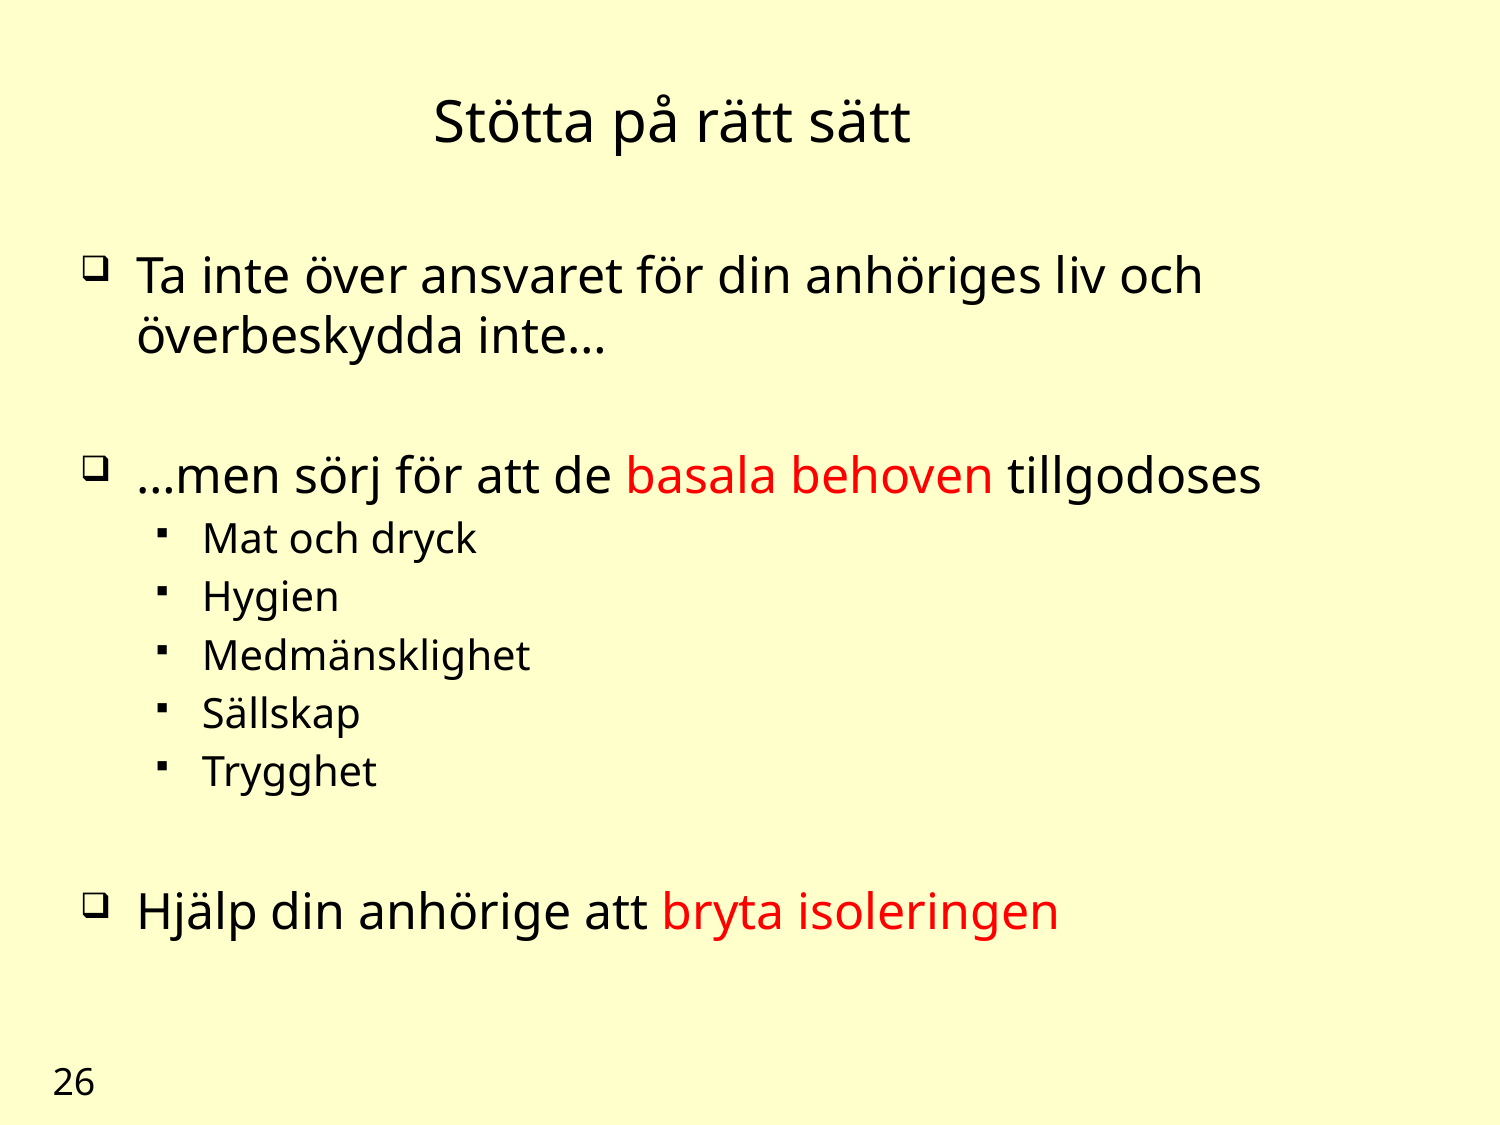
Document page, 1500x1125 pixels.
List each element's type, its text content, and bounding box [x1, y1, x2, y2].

slide_number 26 [37, 1049, 251, 1125]
title Stötta på rätt sätt [41, 30, 1304, 209]
list Ta inte över ansvaret för din anhöriges liv och överbeskydda inte… …men sörj för att de basala behoven tillgodoses Mat och dryck Hygien Medmänsklighet Sällskap Trygghet Hjälp din anhörige att bryta isoleringen [64, 235, 1471, 1123]
